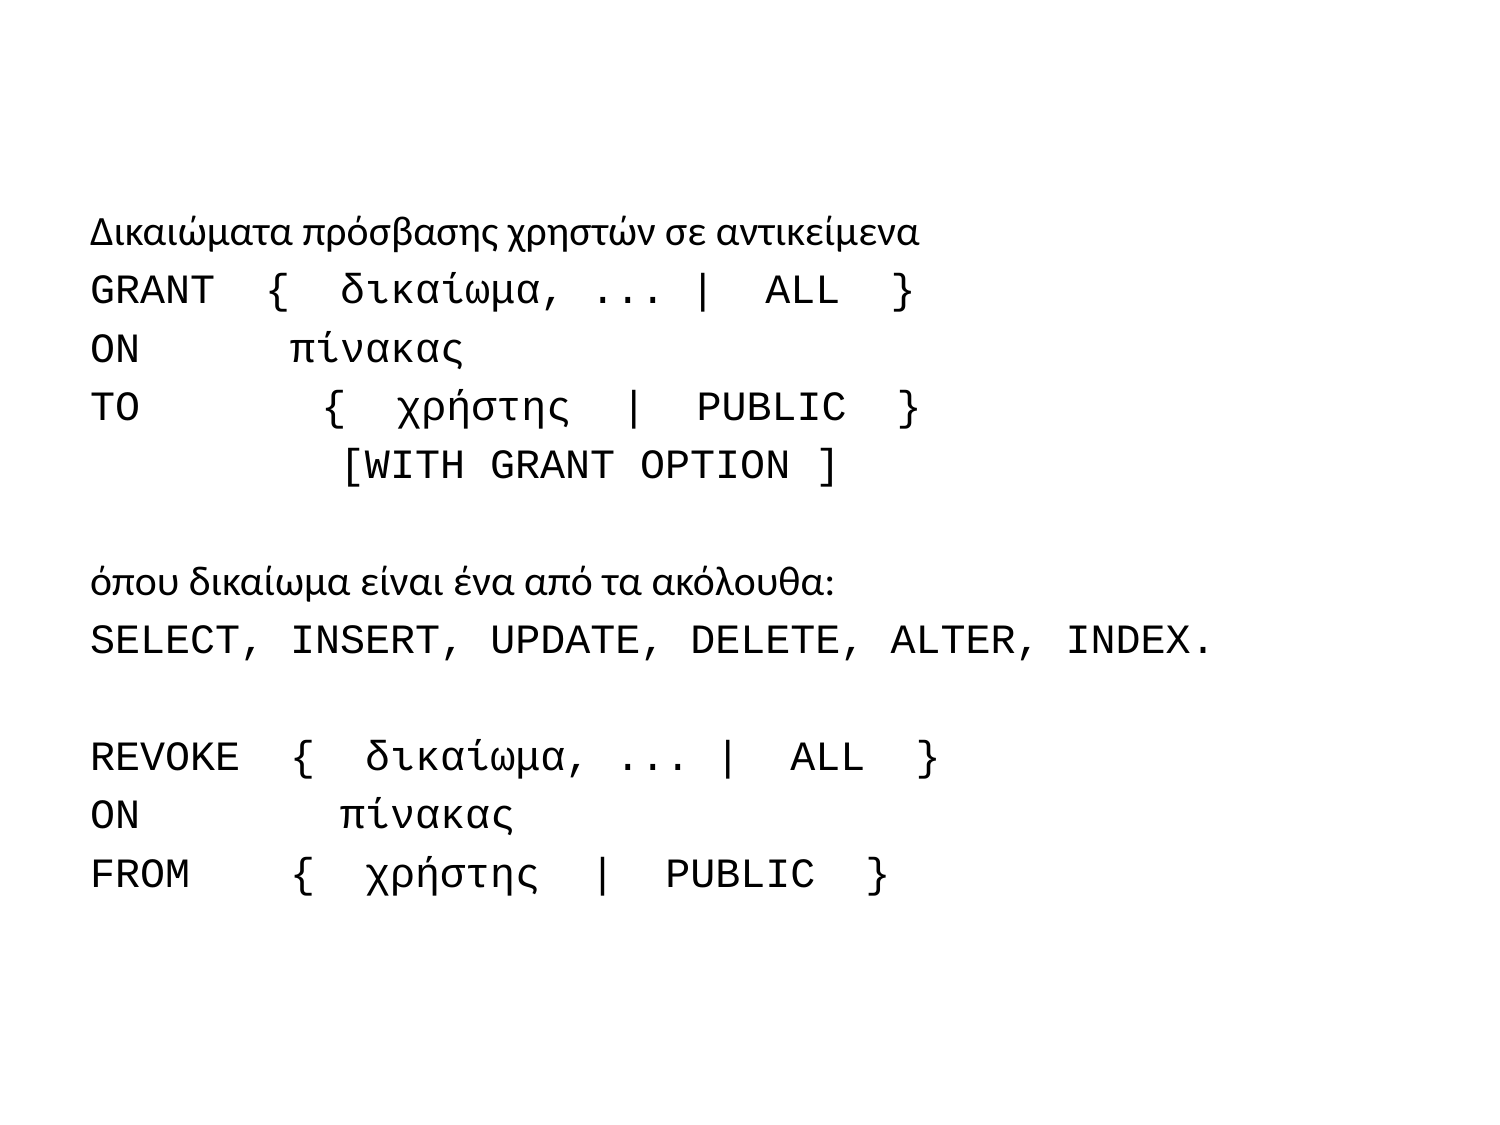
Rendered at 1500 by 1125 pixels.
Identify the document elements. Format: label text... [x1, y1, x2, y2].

list Δικαιώματα πρόσβασης χρηστών σε αντικείμενα GRANT { δικαίωμα, ... | ALL } ON πίνακας ΤΟ { χρήστης | PUBLIC } [WITH GRANT OPTION ] όπου δικαίωμα είναι ένα από τα ακόλουθα: SELECT, INSERT, UPDATE, DELETE, ALTER, INDEX. REVOKE { δικαίωμα, ... | ALL } ON πίνακας FROM { χρήστης | PUBLIC } [75, 196, 1425, 1071]
